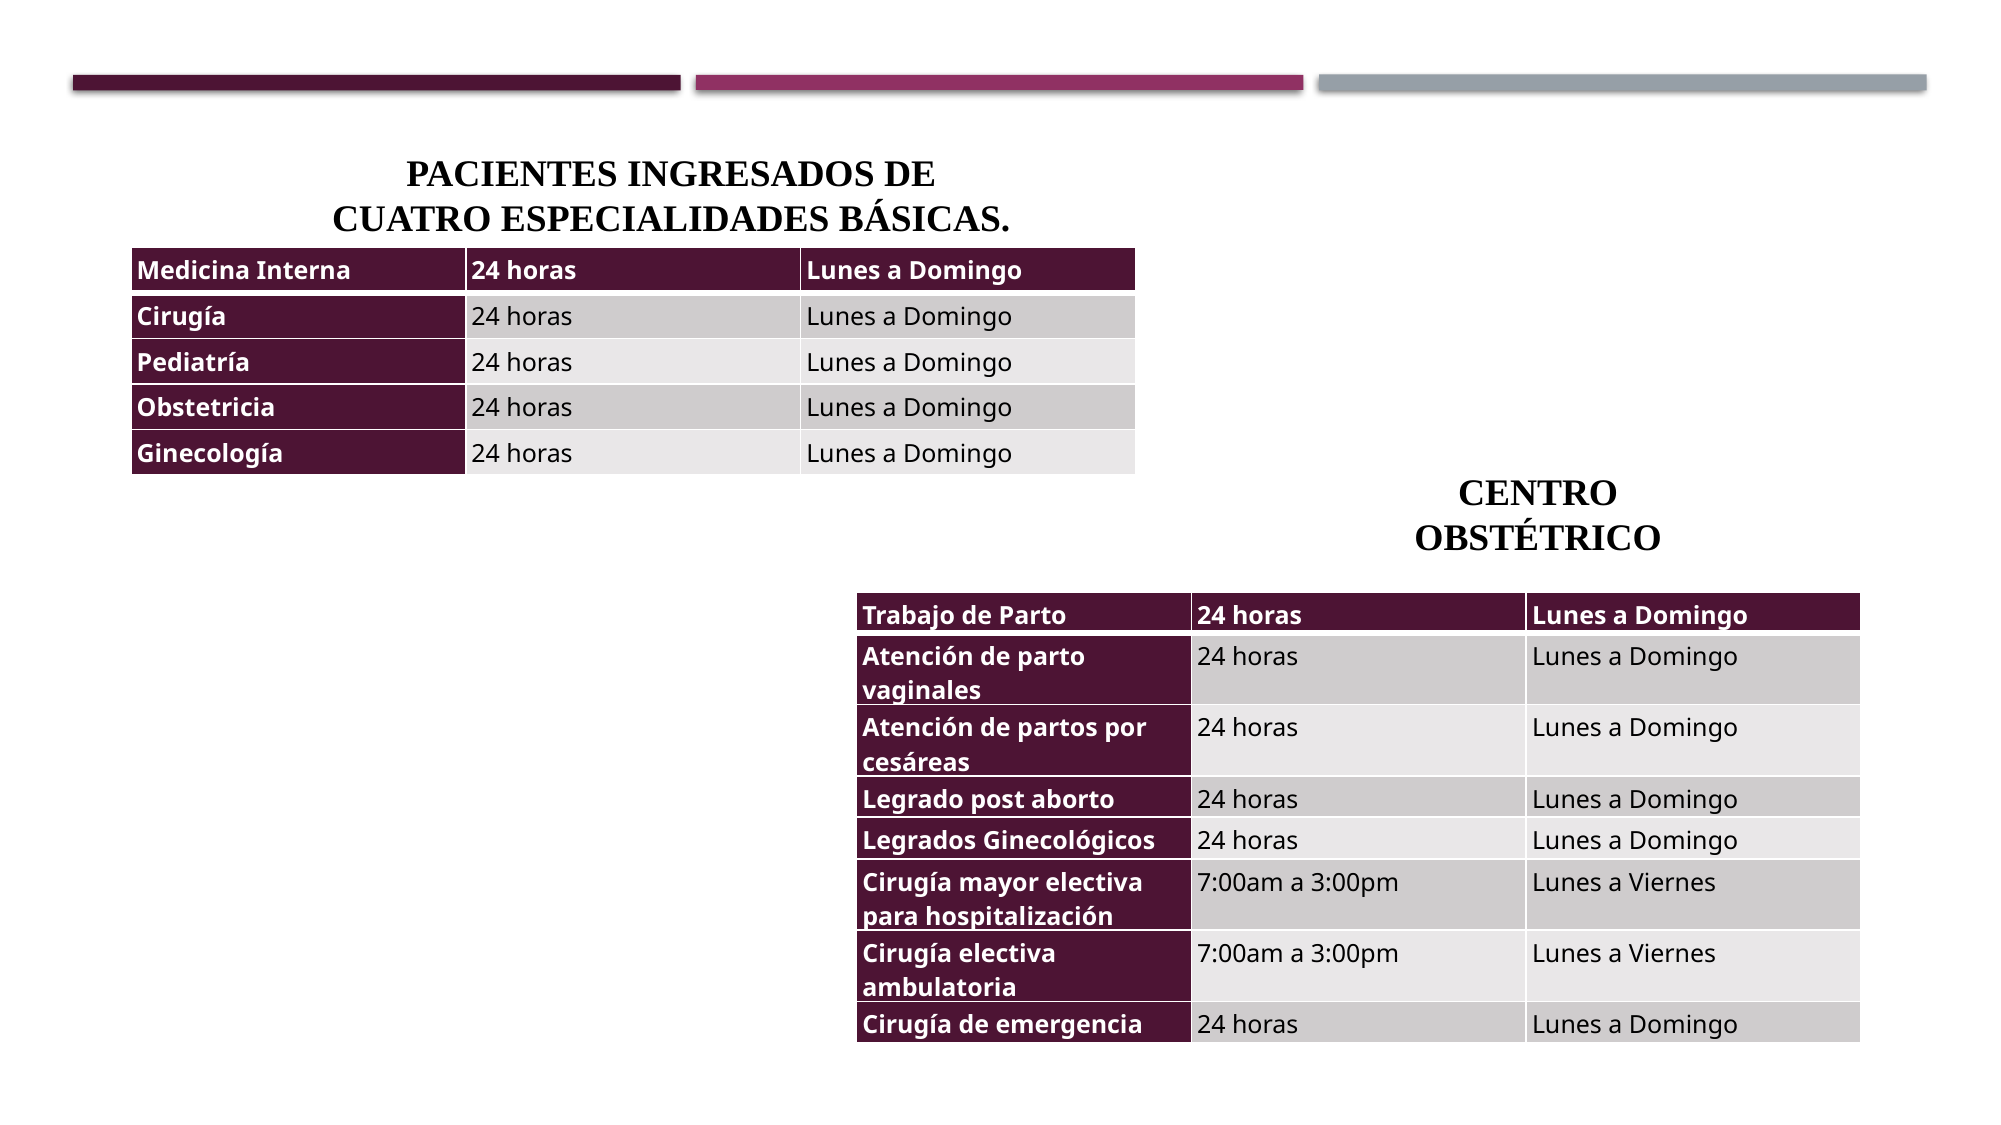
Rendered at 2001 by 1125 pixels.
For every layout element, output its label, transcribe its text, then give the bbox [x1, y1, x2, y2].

table_cell Lunes a Domingo [1527, 1002, 1860, 1042]
table_cell Ginecología [132, 430, 465, 474]
table_cell 24 horas [1192, 705, 1525, 775]
table_cell 7:00am a 3:00pm [1192, 931, 1525, 1001]
table_cell 24 horas [1192, 636, 1525, 704]
table_header Medicina Interna [132, 248, 465, 290]
table_cell Lunes a Domingo [801, 385, 1135, 429]
table_header 24 horas [1192, 593, 1525, 630]
table_header Lunes a Domingo [1527, 593, 1860, 630]
table_cell Lunes a Domingo [1527, 818, 1860, 858]
table_header Trabajo de Parto [857, 593, 1191, 630]
table_cell Lunes a Domingo [1527, 636, 1860, 704]
table_header 24 horas [467, 248, 800, 290]
table_cell Atención de parto vaginales [857, 636, 1191, 704]
table_cell Lunes a Domingo [1527, 705, 1860, 775]
table_cell Atención de partos por cesáreas [857, 705, 1191, 775]
table_header Lunes a Domingo [801, 248, 1135, 290]
table_cell 24 horas [1192, 1002, 1525, 1042]
table_cell Lunes a Domingo [1527, 777, 1860, 816]
table_cell 24 horas [467, 385, 800, 429]
table_cell Legrado post aborto [857, 777, 1191, 816]
text_box CENTRO OBSTÉTRICO [1327, 460, 1750, 566]
table_cell Lunes a Domingo [801, 430, 1135, 474]
table_cell Pediatría [132, 339, 465, 383]
table_cell 24 horas [1192, 818, 1525, 858]
table_cell 24 horas [467, 339, 800, 383]
table_cell Lunes a Domingo [801, 339, 1135, 383]
table_cell Legrados Ginecológicos [857, 818, 1191, 858]
table_cell 7:00am a 3:00pm [1192, 860, 1525, 929]
table_cell 24 horas [467, 430, 800, 474]
table_cell Obstetricia [132, 385, 465, 429]
table_cell Cirugía mayor electiva para hospitalización [857, 860, 1191, 929]
table_cell 24 horas [467, 296, 800, 338]
table_cell Cirugía electiva ambulatoria [857, 931, 1191, 1001]
table_cell Cirugía de emergencia [857, 1002, 1191, 1042]
table_cell Lunes a Viernes [1527, 931, 1860, 1001]
text_box PACIENTES INGRESADOS DE CUATRO ESPECIALIDADES BÁSICAS. [308, 141, 1035, 247]
table_cell 24 horas [1192, 777, 1525, 816]
table_cell Lunes a Viernes [1527, 860, 1860, 929]
table_cell Lunes a Domingo [801, 296, 1135, 338]
table_cell Cirugía [132, 296, 465, 338]
